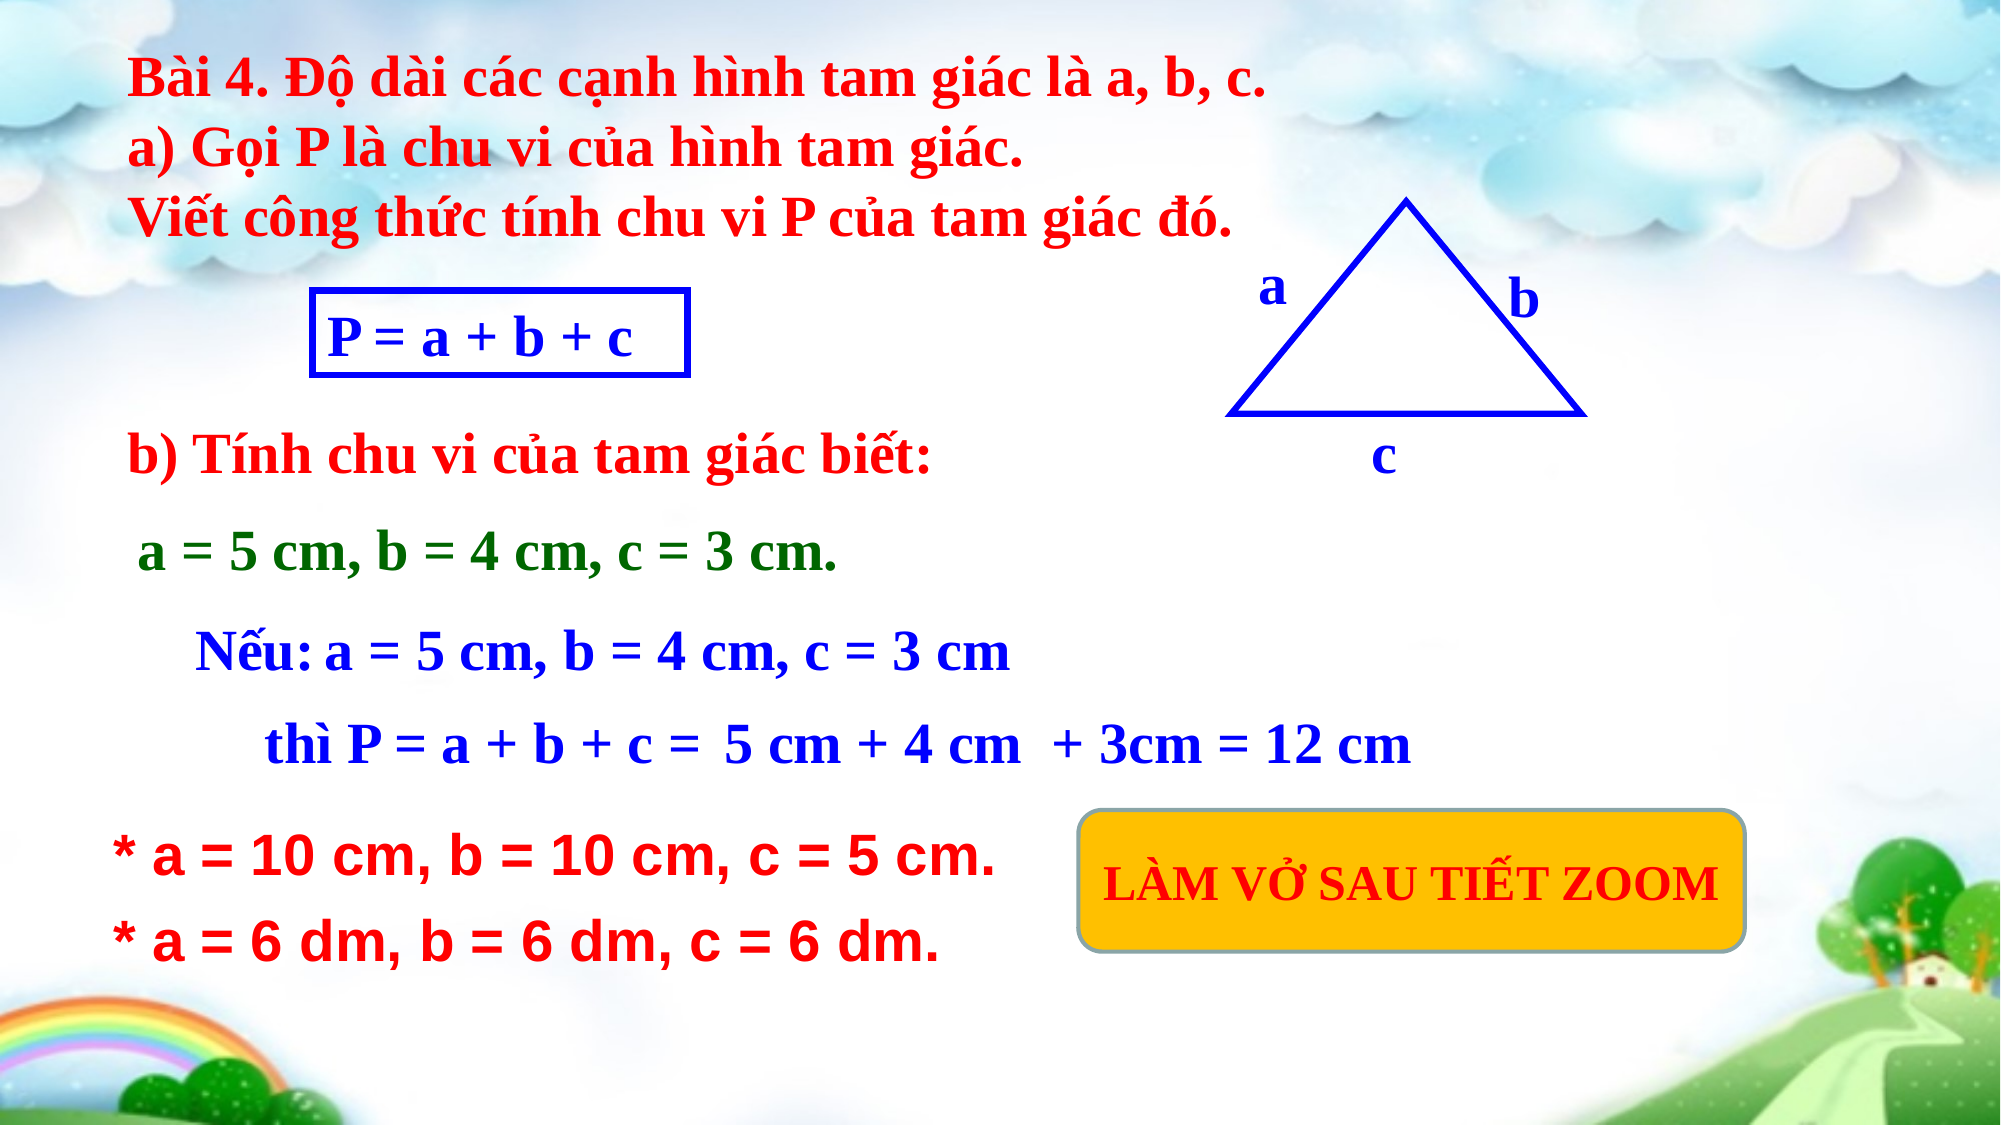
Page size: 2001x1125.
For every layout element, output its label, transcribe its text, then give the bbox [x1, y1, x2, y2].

text_box [180, 615, 1556, 691]
text_box * a = 10 cm, b = 10 cm, c = 5 cm. [98, 810, 1089, 895]
text_box Nếu: a = 5 cm, b = 4 cm, c = 3 cm [180, 604, 1043, 690]
text_box P = a + b + c [312, 290, 688, 376]
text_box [1230, 201, 1582, 494]
text_box Bài 4. Độ dài các cạnh hình tam giác là a, b, c. a) Gọi P là chu vi của hình tam giác. Viết công thức tính chu vi P của tam giác đó. [112, 30, 1613, 256]
text_box thì P = a + b + c = [249, 697, 738, 810]
text_box 5 cm + 4 cm + 3cm = 12 cm [709, 697, 1448, 783]
text_box LÀM VỞ SAU TIẾT ZOOM [1076, 807, 1747, 954]
picture [0, 0, 2001, 1125]
text_box a = 5 cm, b = 4 cm, c = 3 cm. [112, 504, 1038, 590]
text_box * a = 6 dm, b = 6 dm, c = 6 dm. [98, 895, 1011, 980]
text_box b) Tính chu vi của tam giác biết: [112, 408, 1200, 493]
